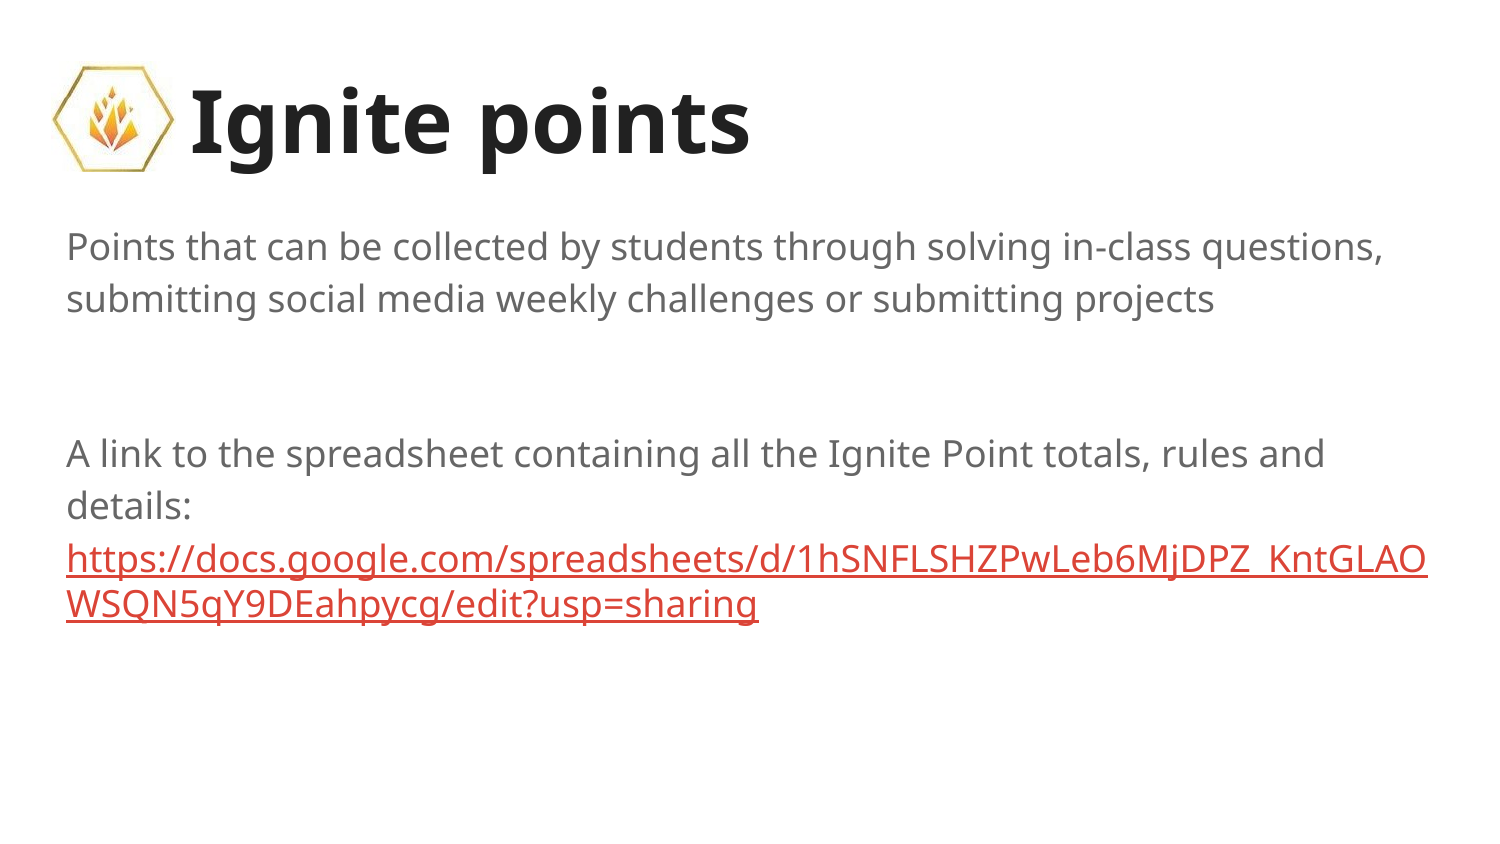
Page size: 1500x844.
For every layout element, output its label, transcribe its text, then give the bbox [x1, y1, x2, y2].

list Points that can be collected by students through solving in-class questions, submitting social media weekly challenges or submitting projects A link to the spreadsheet containing all the Ignite Point totals, rules and details: https://docs.google.com/spreadsheets/d/1hSNFLSHZPwLeb6MjDPZ_KntGLAOWSQN5qY9DEahpycg/edit?usp=sharing [51, 201, 1449, 750]
title Ignite points [175, 50, 1500, 183]
picture [50, 61, 176, 172]
